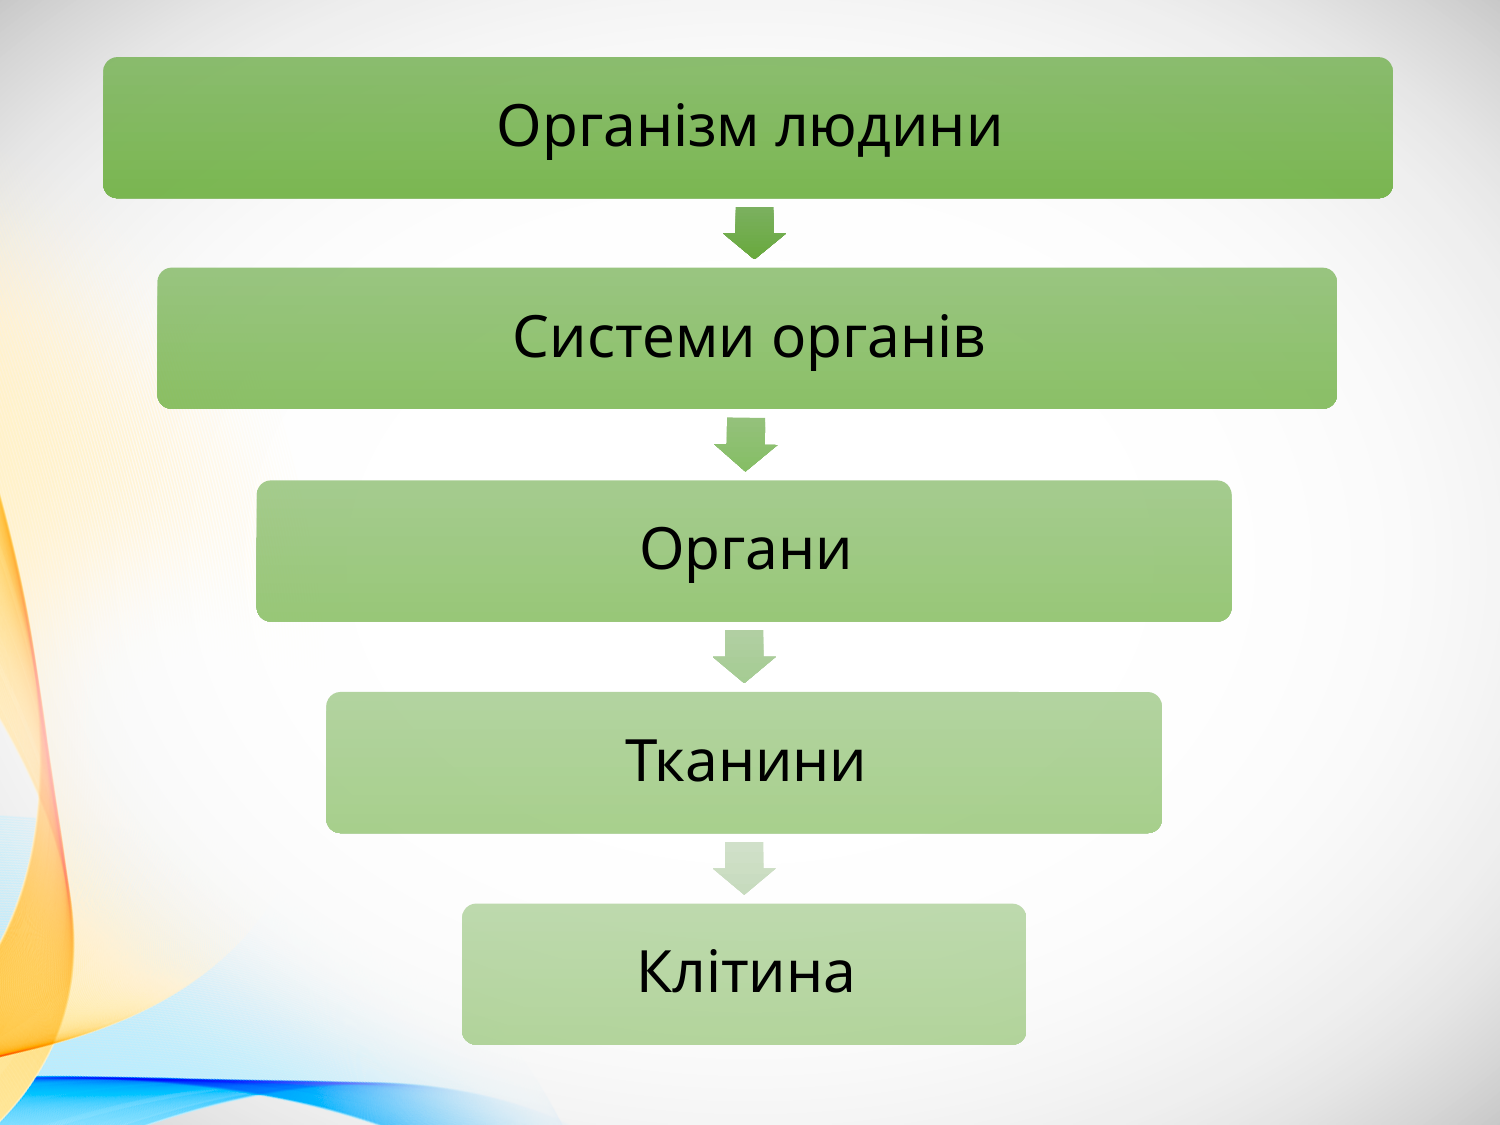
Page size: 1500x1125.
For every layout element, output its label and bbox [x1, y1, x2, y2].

list [11, 56, 1477, 1046]
picture [0, 0, 1500, 1125]
